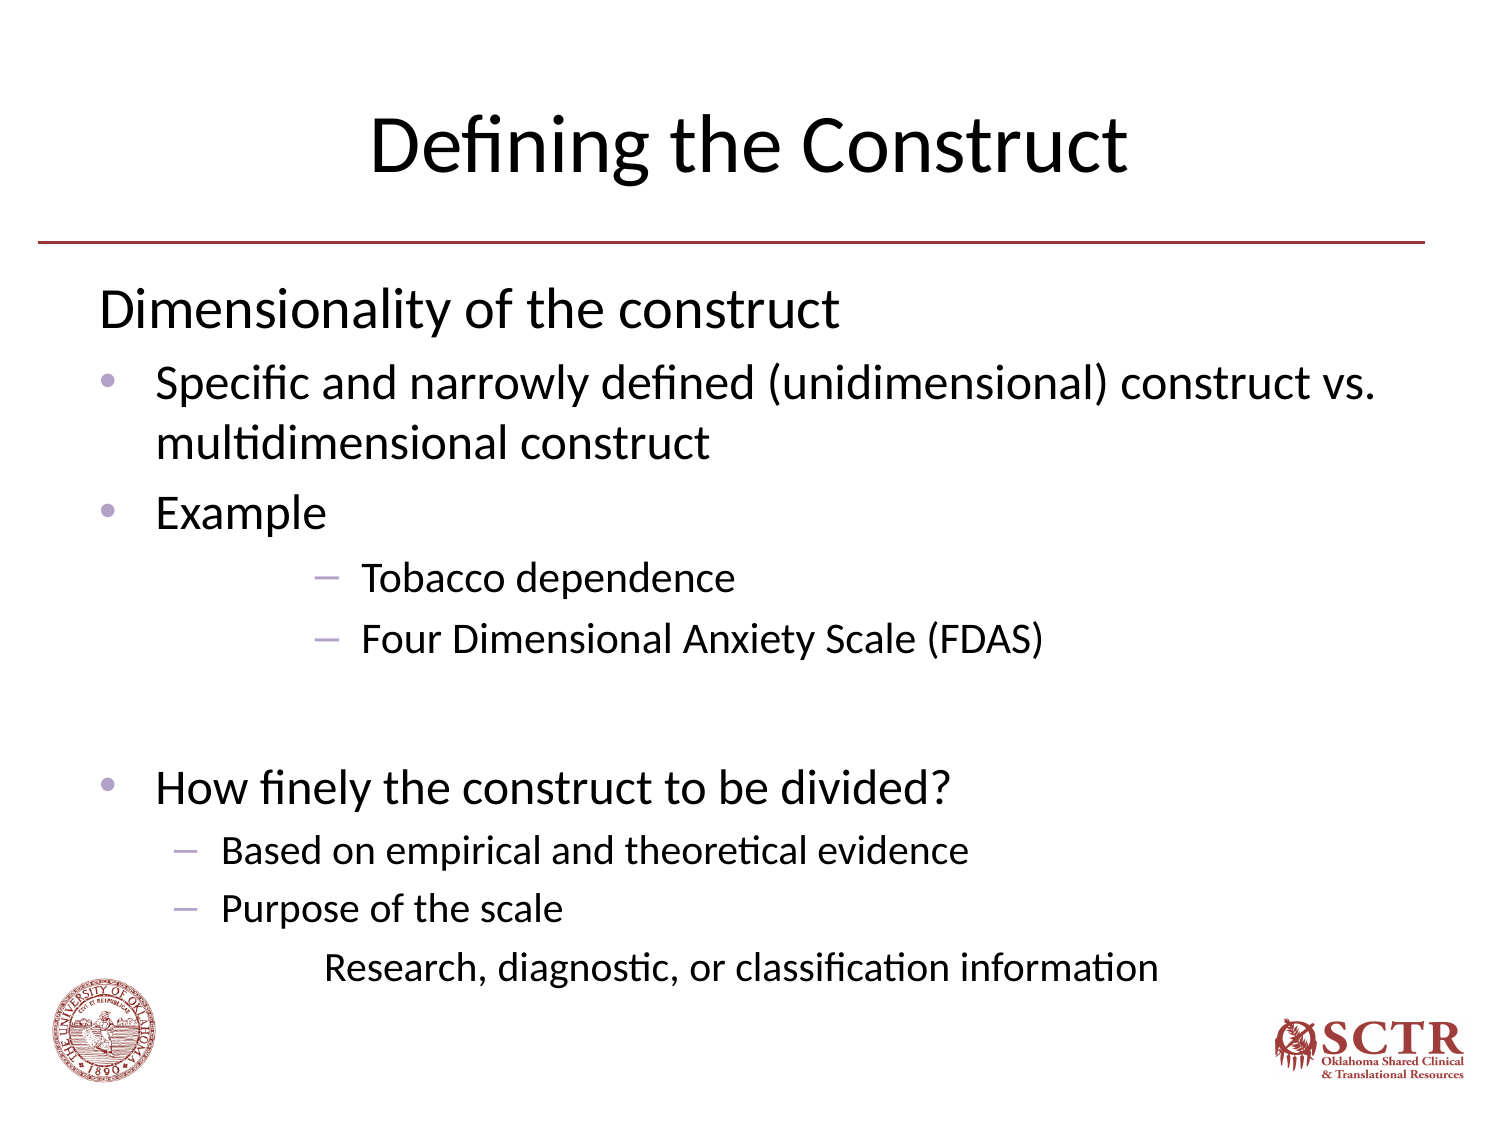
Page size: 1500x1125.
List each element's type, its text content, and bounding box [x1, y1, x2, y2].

list Dimensionality of the construct Specific and narrowly defined (unidimensional) construct vs. multidimensional construct Example Tobacco dependence Four Dimensional Anxiety Scale (FDAS) How finely the construct to be divided? Based on empirical and theoretical evidence Purpose of the scale Research, diagnostic, or classification information [84, 262, 1438, 1000]
title Defining the Construct [75, 45, 1425, 233]
picture [50, 974, 158, 1085]
